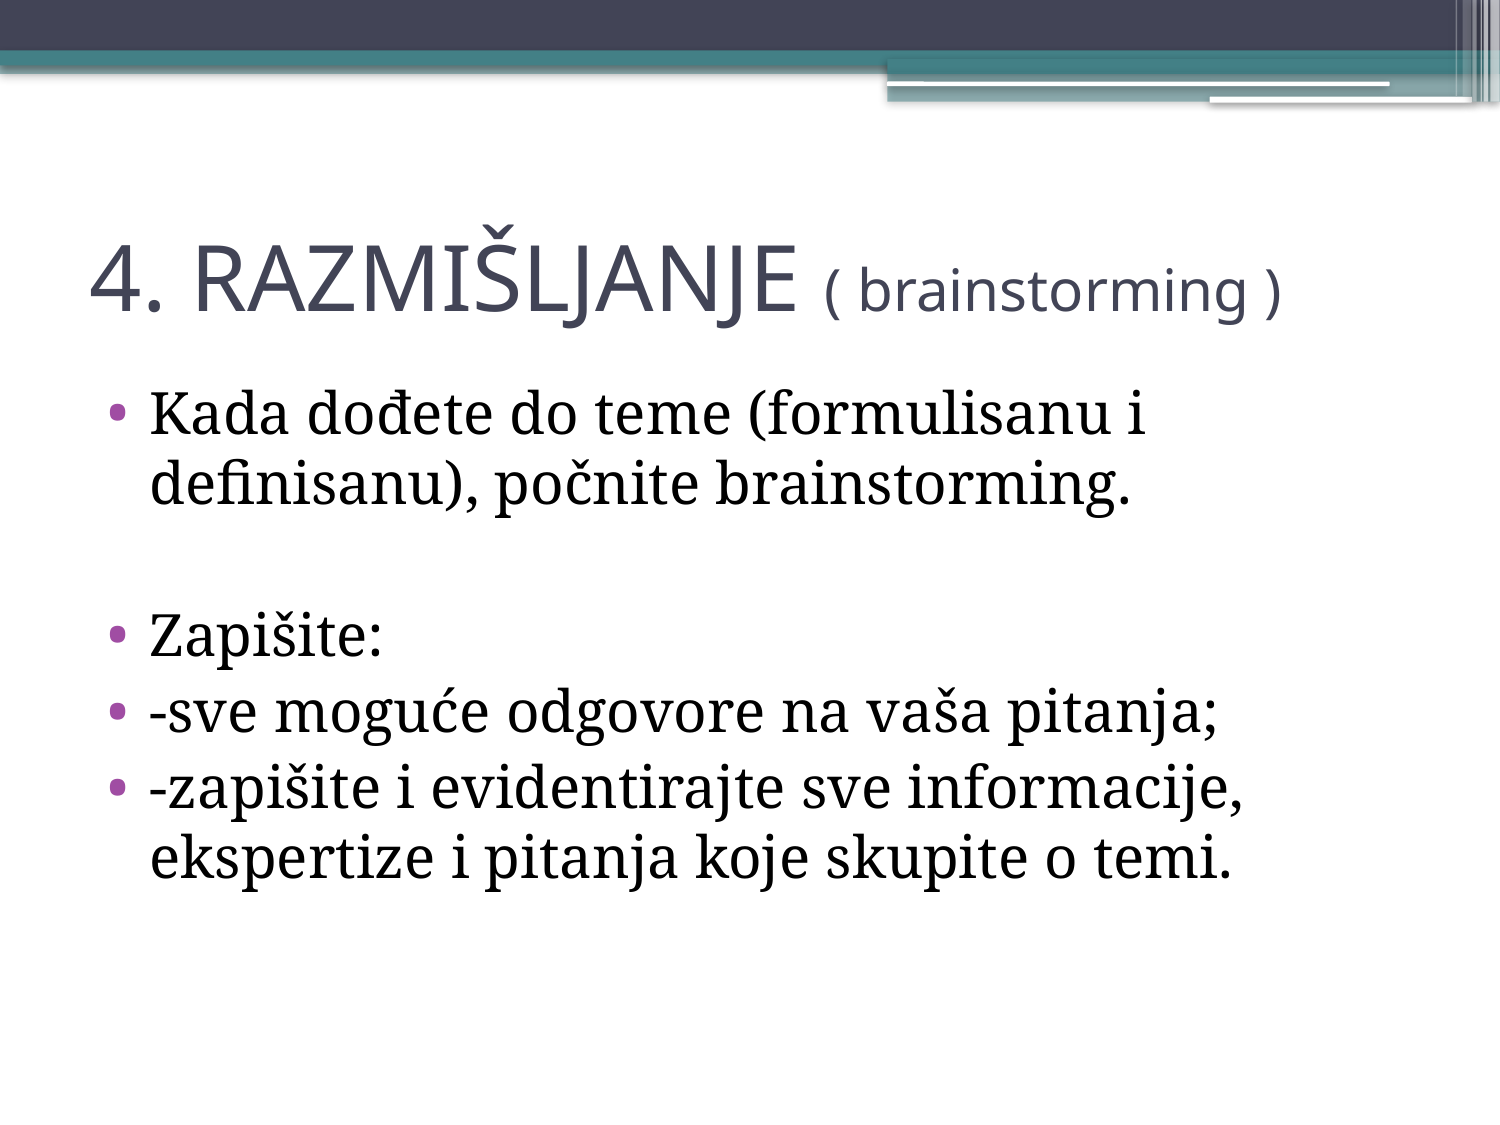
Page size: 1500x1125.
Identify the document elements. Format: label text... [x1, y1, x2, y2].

title 4. RAZMIŠLJANJE ( brainstorming ) [75, 187, 1425, 363]
list Kada dođete do teme (formulisanu i definisanu), počnite brainstorming. Zapišite: -sve moguće odgovore na vaša pitanja; -zapišite i evidentirajte sve informacije, ekspertize i pitanja koje skupite o temi. [75, 368, 1425, 1079]
